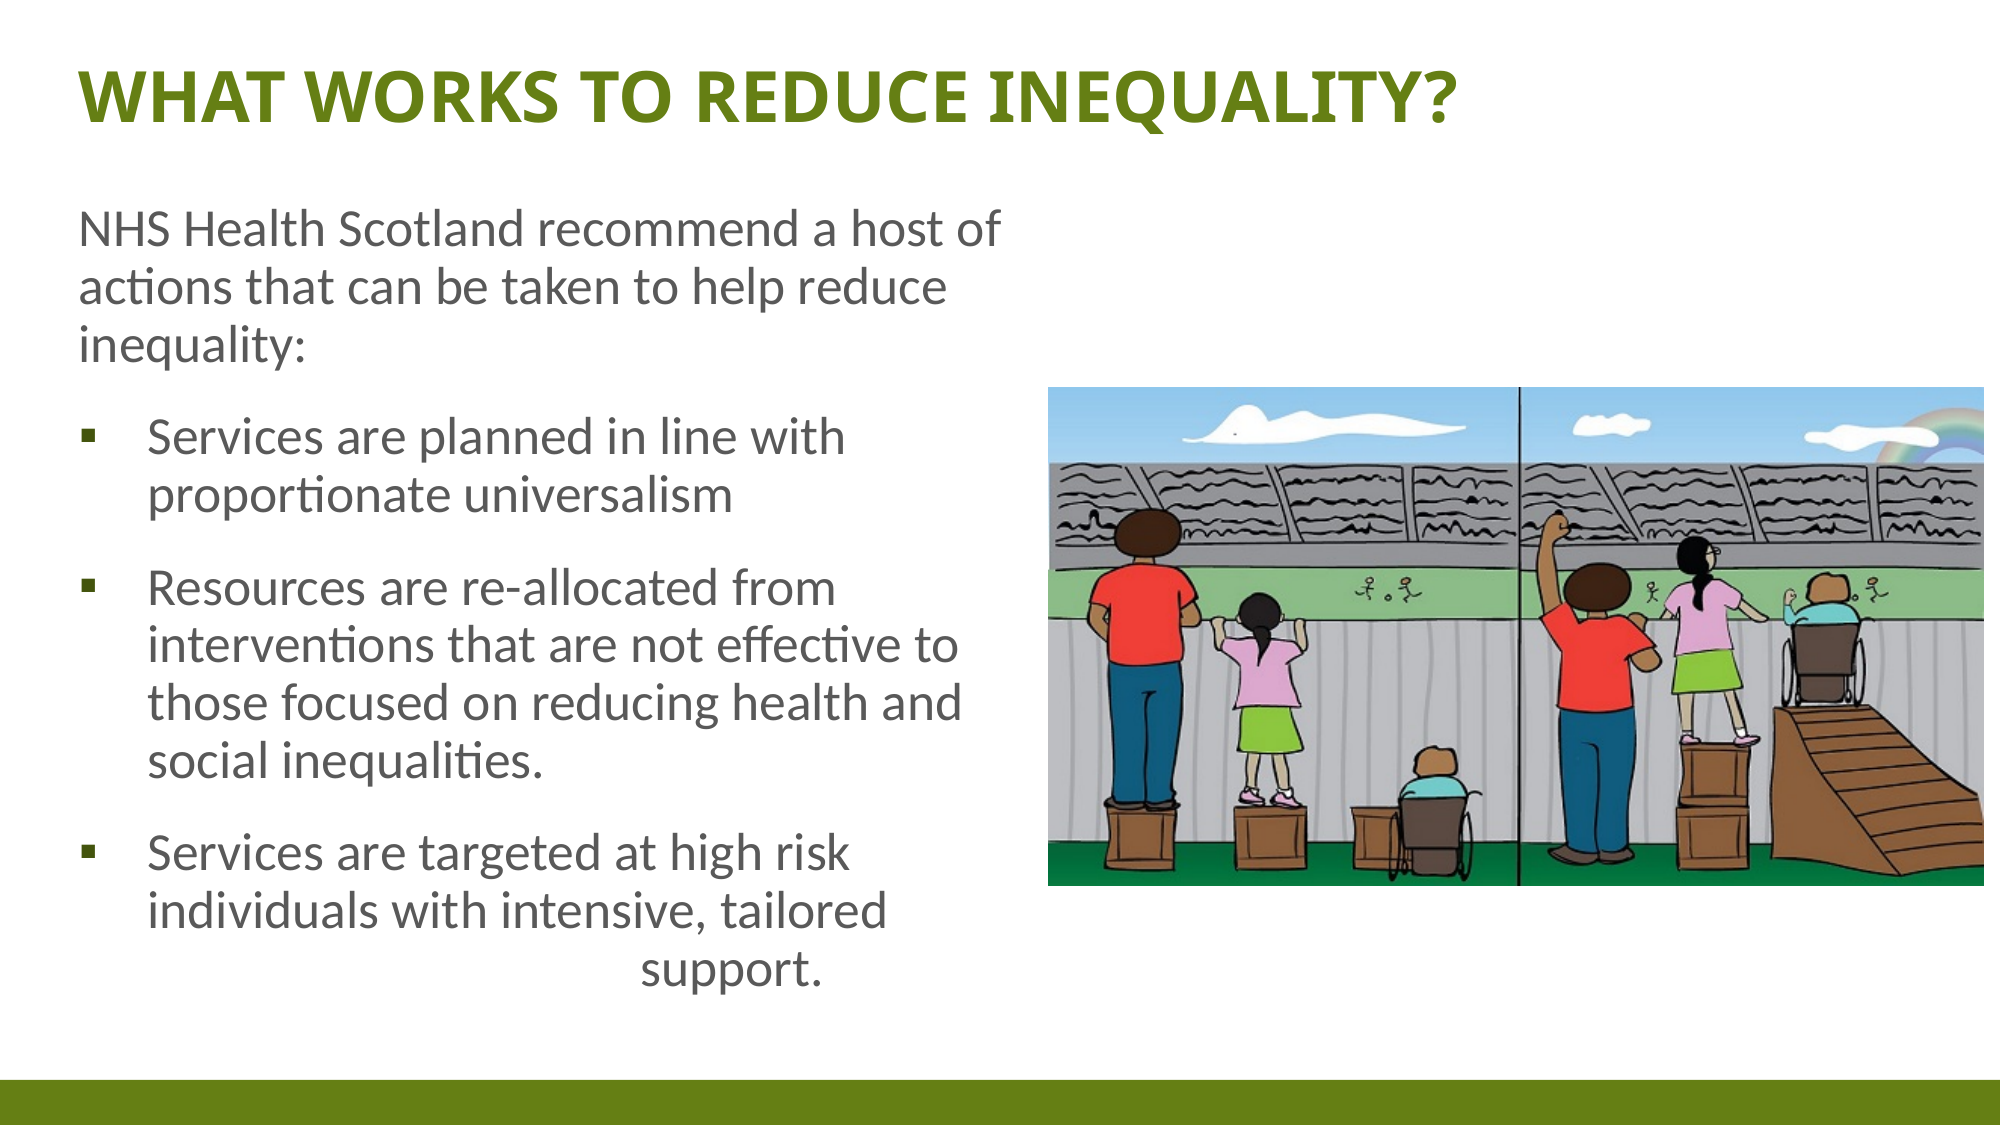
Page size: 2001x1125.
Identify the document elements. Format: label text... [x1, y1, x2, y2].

picture [1048, 387, 1984, 886]
title What works to reduce inequality? [63, 15, 1564, 146]
list NHS Health Scotland recommend a host of actions that can be taken to help reduce inequality: Services are planned in line with proportionate universalism Resources are re-allocated from interventions that are not effective to those focused on reducing health and social inequalities. Services are targeted at high risk individuals with intensive, tailored support. [63, 193, 1083, 1013]
